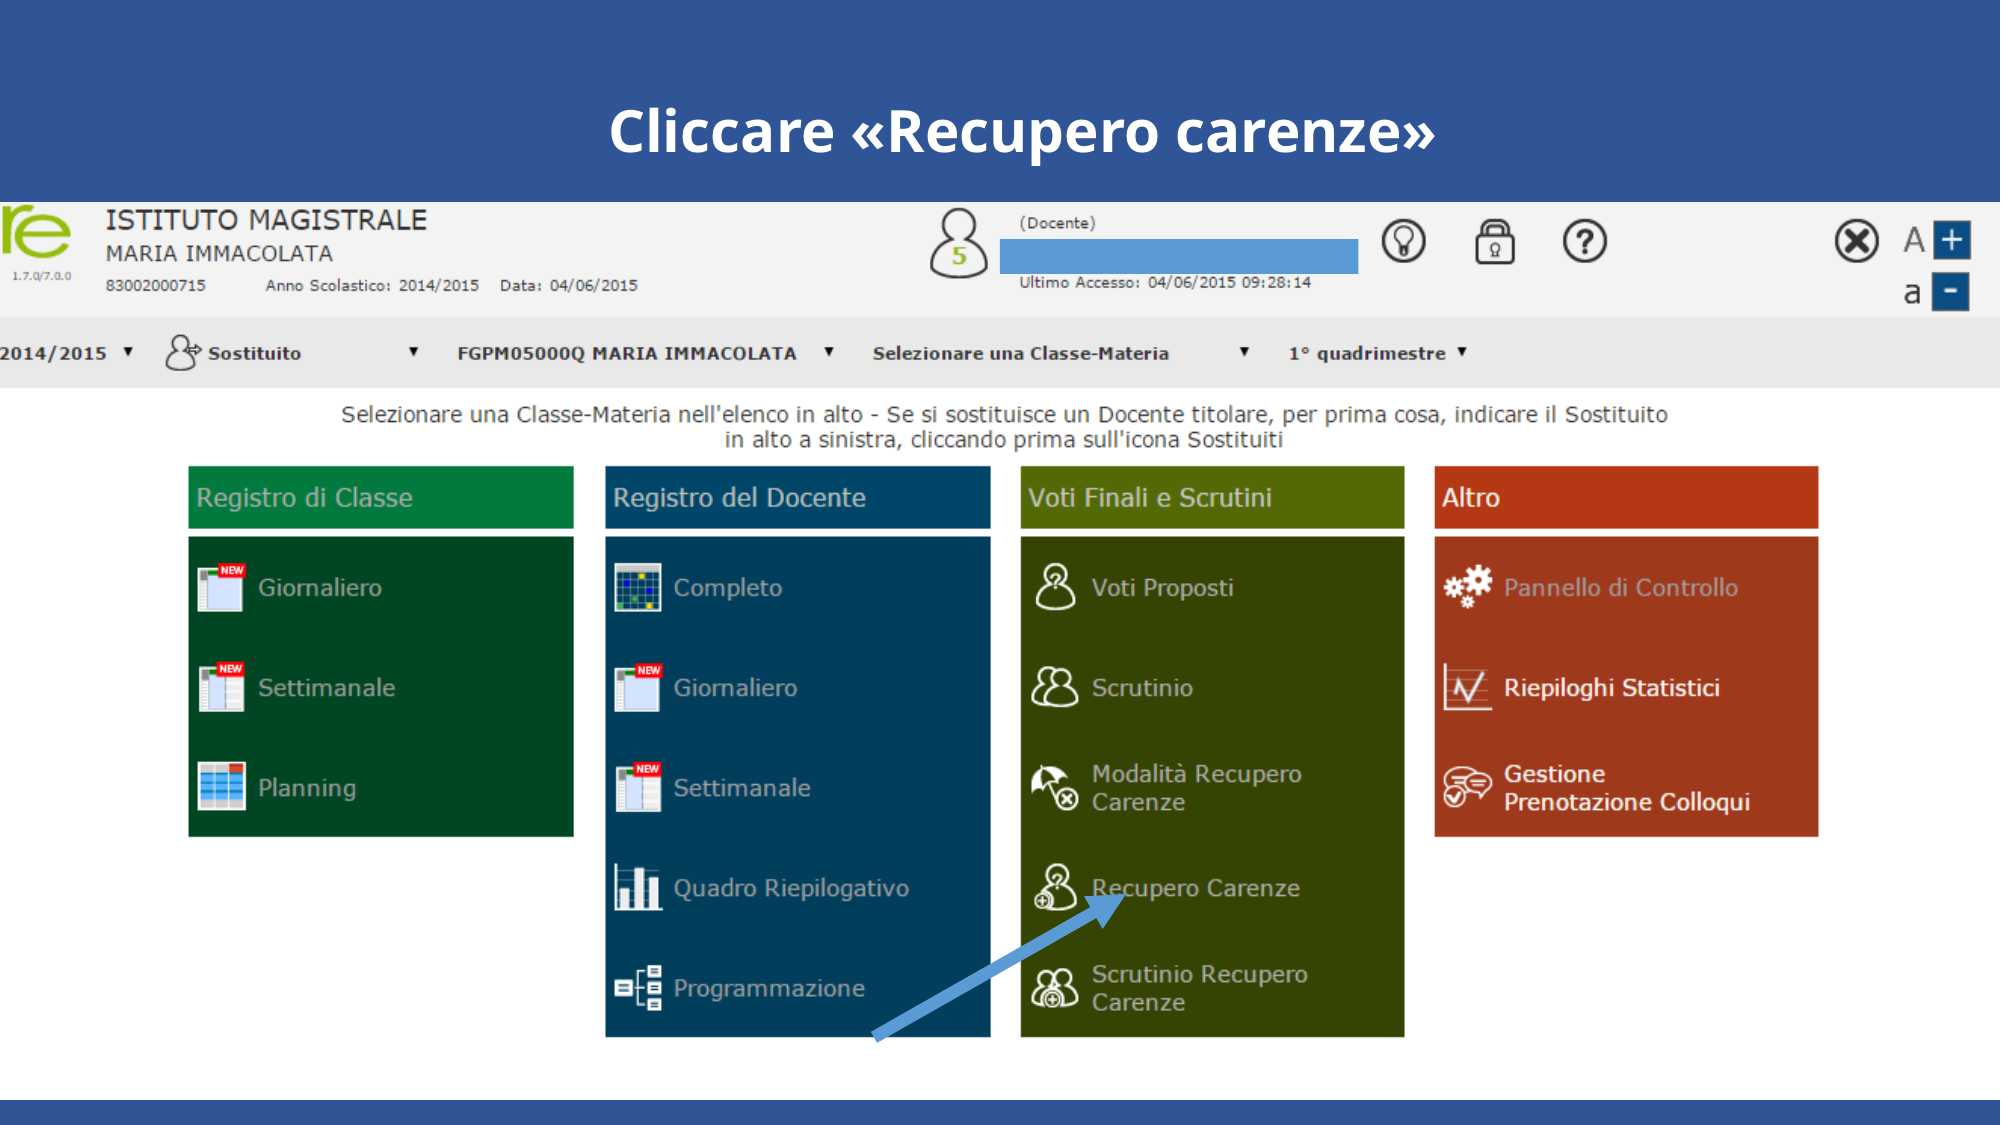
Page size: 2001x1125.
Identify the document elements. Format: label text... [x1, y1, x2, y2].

title Cliccare «Recupero carenze» [160, 25, 1886, 202]
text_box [873, 893, 1126, 1038]
picture [0, 202, 2000, 1100]
